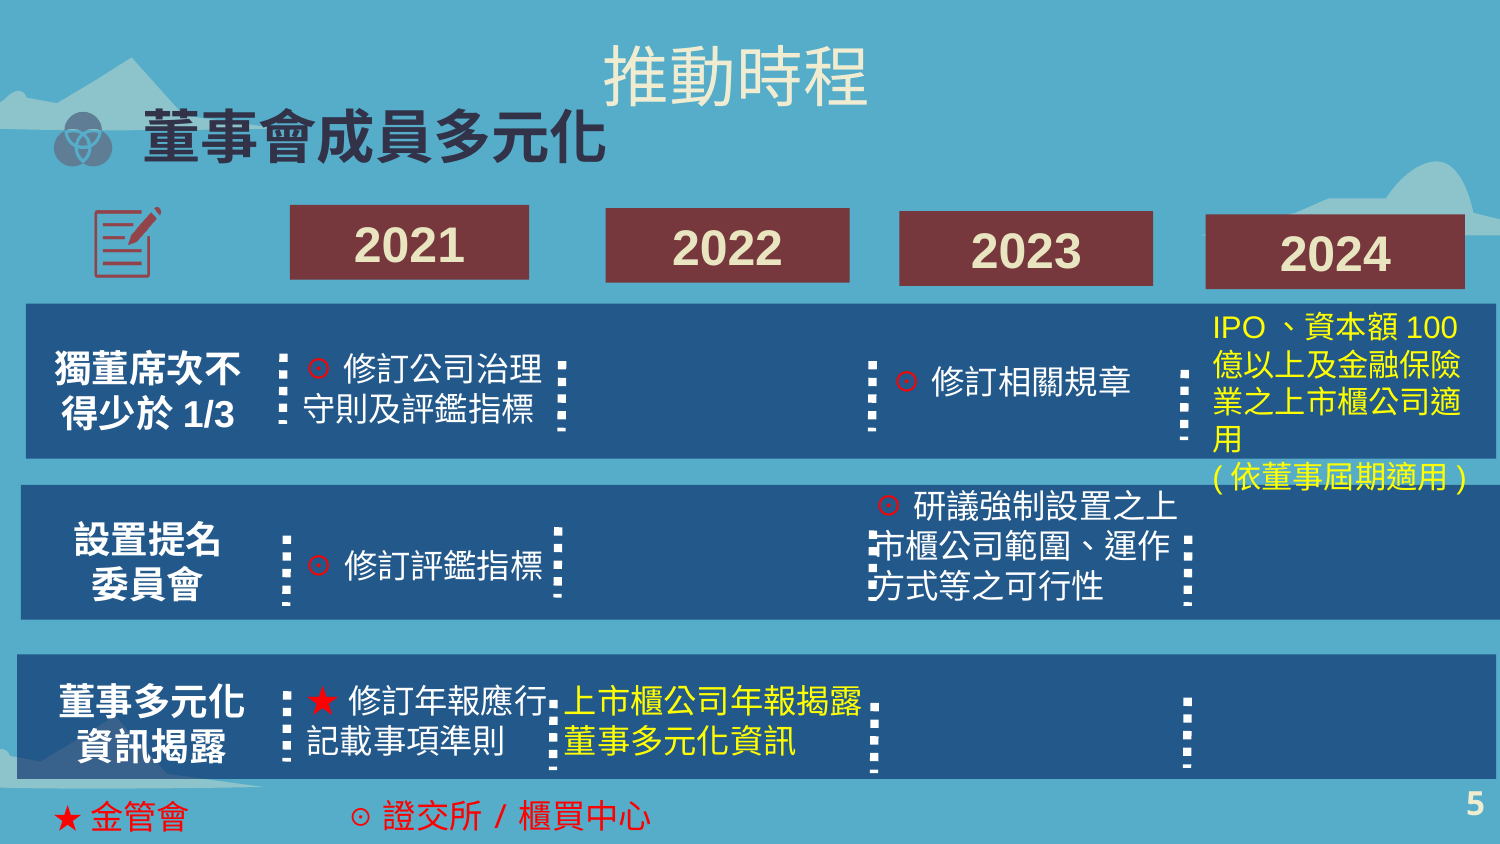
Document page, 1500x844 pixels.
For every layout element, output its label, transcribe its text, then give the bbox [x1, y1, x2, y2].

text_box [24, 301, 1498, 461]
text_box 2024 [1205, 214, 1465, 290]
subtitle 董事會成員多元化 [67, 119, 683, 185]
text_box 2023 [899, 211, 1154, 286]
text_box IPO、資本額100億以上及金融保險業之上市櫃公司適用 (依董事屆期適用) [1212, 307, 1483, 495]
text_box ★金管會 [38, 789, 541, 844]
picture [82, 194, 172, 297]
text_box ☉修訂相關規章 [890, 360, 1151, 401]
text_box ☉修訂公司治理守則及評鑑指標 [302, 348, 545, 429]
text_box ☉證交所/櫃買中心 [332, 788, 834, 843]
text_box 設置提名 委員會 [35, 516, 262, 607]
text_box 2021 [289, 204, 530, 280]
text_box 上市櫃公司年報揭露董事多元化資訊 [549, 673, 881, 768]
text_box 推動時程 [171, 35, 1302, 130]
text_box ☉修訂評鑑指標 [297, 545, 549, 586]
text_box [53, 111, 113, 167]
text_box ★修訂年報應行 記載事項準則 [306, 680, 549, 761]
slide_number 5 [1162, 782, 1500, 828]
text_box 董事多元化 資訊揭露 [38, 677, 265, 768]
text_box 2022 [605, 208, 850, 283]
text_box ☉研議強制設置之上市櫃公司範圍、運作方式等之可行性 [872, 484, 1189, 605]
text_box [19, 483, 1500, 622]
text_box [15, 652, 1498, 781]
text_box 獨董席次不得少於1/3 [44, 345, 252, 436]
